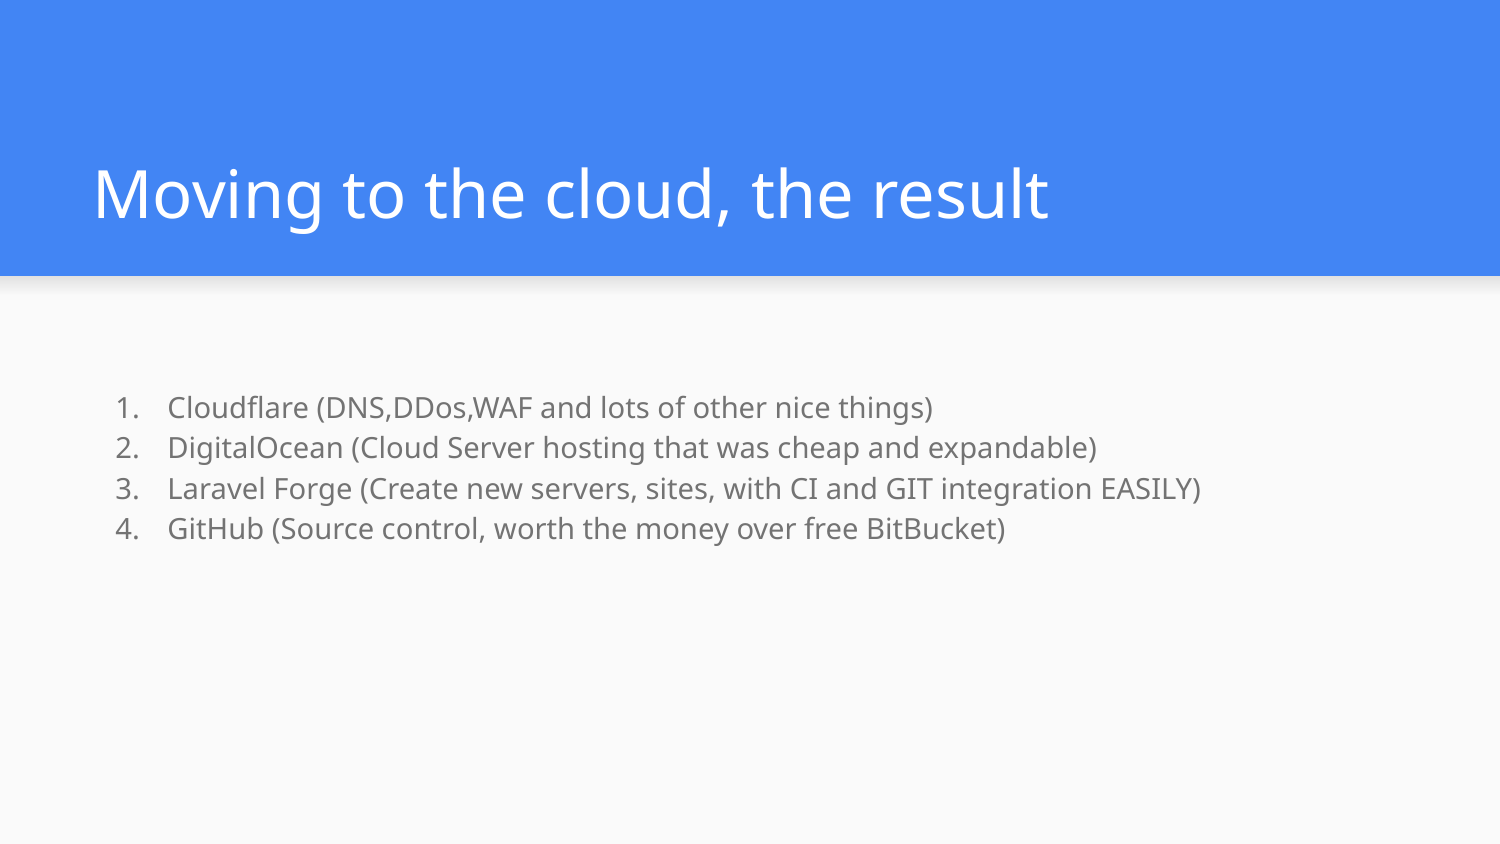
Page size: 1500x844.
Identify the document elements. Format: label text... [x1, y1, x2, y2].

list Cloudflare (DNS,DDos,WAF and lots of other nice things) DigitalOcean (Cloud Server hosting that was cheap and expandable) Laravel Forge (Create new servers, sites, with CI and GIT integration EASILY) GitHub (Source control, worth the money over free BitBucket) [77, 301, 1433, 815]
title Moving to the cloud, the result [77, 121, 1427, 248]
